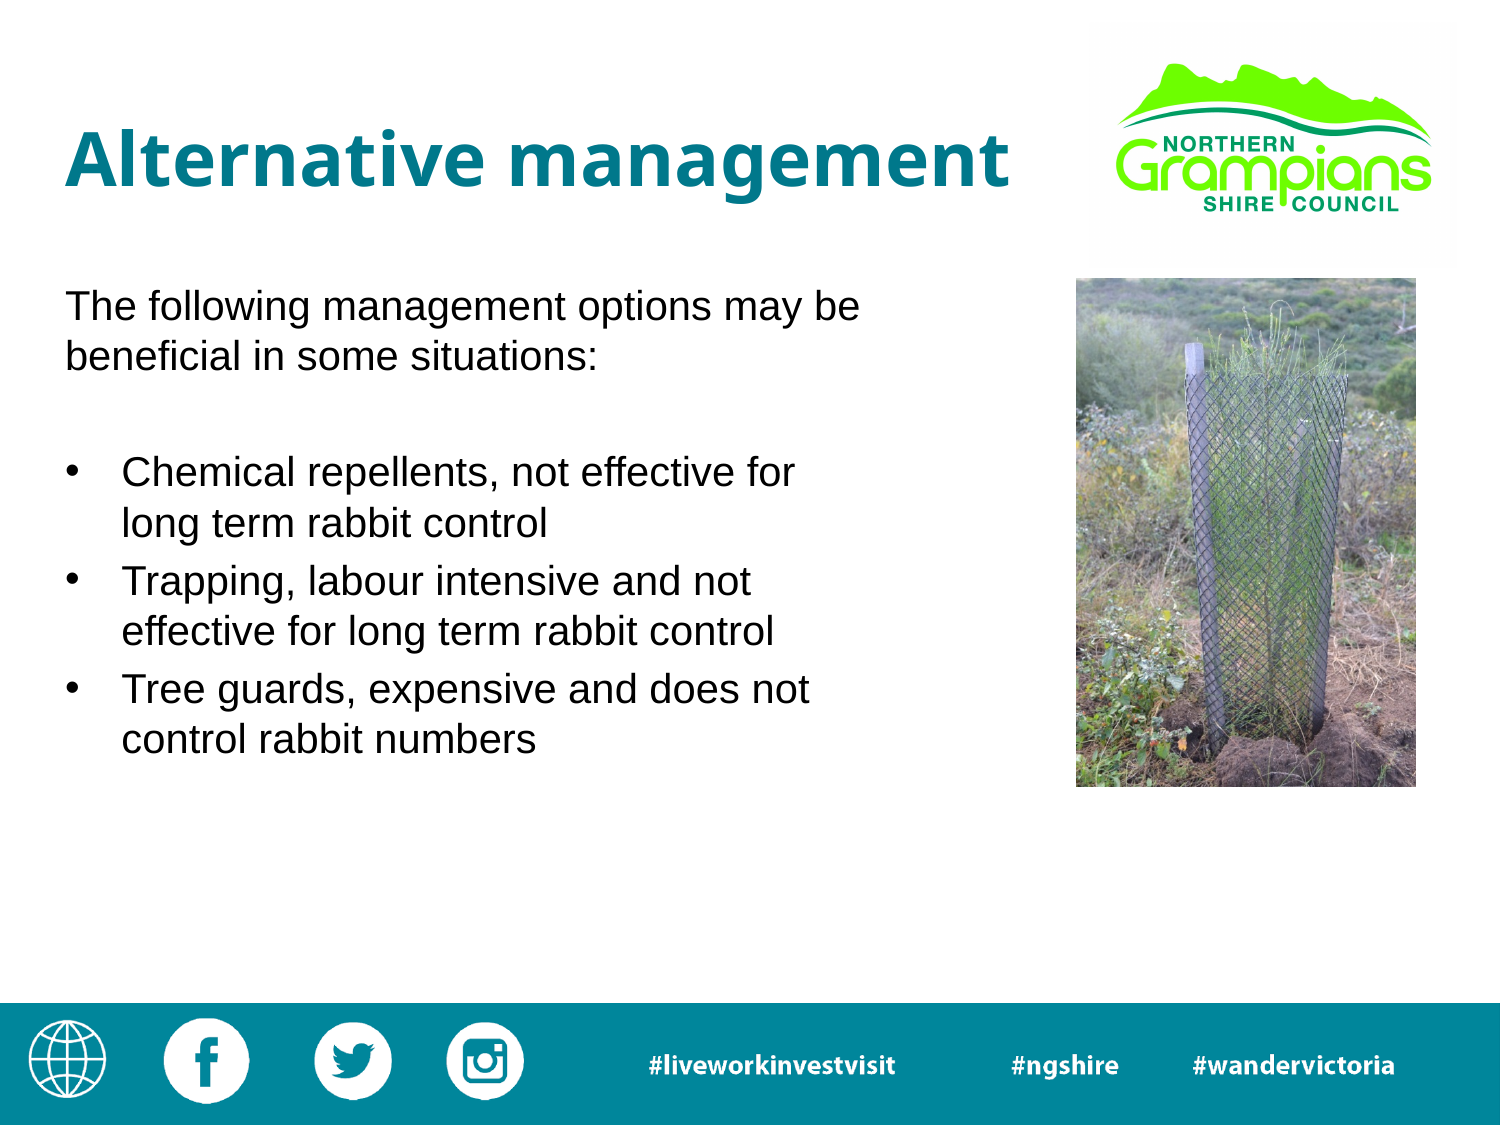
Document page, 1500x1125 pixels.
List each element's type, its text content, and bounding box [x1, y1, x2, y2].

picture [0, 1003, 1500, 1125]
picture [1089, 22, 1458, 268]
list The following management options may be beneficial in some situations: Chemical repellents, not effective for long term rabbit control Trapping, labour intensive and not effective for long term rabbit control Tree guards, expensive and does not control rabbit numbers [50, 221, 887, 1000]
title Alternative management [50, 85, 1084, 228]
picture [1076, 278, 1416, 788]
